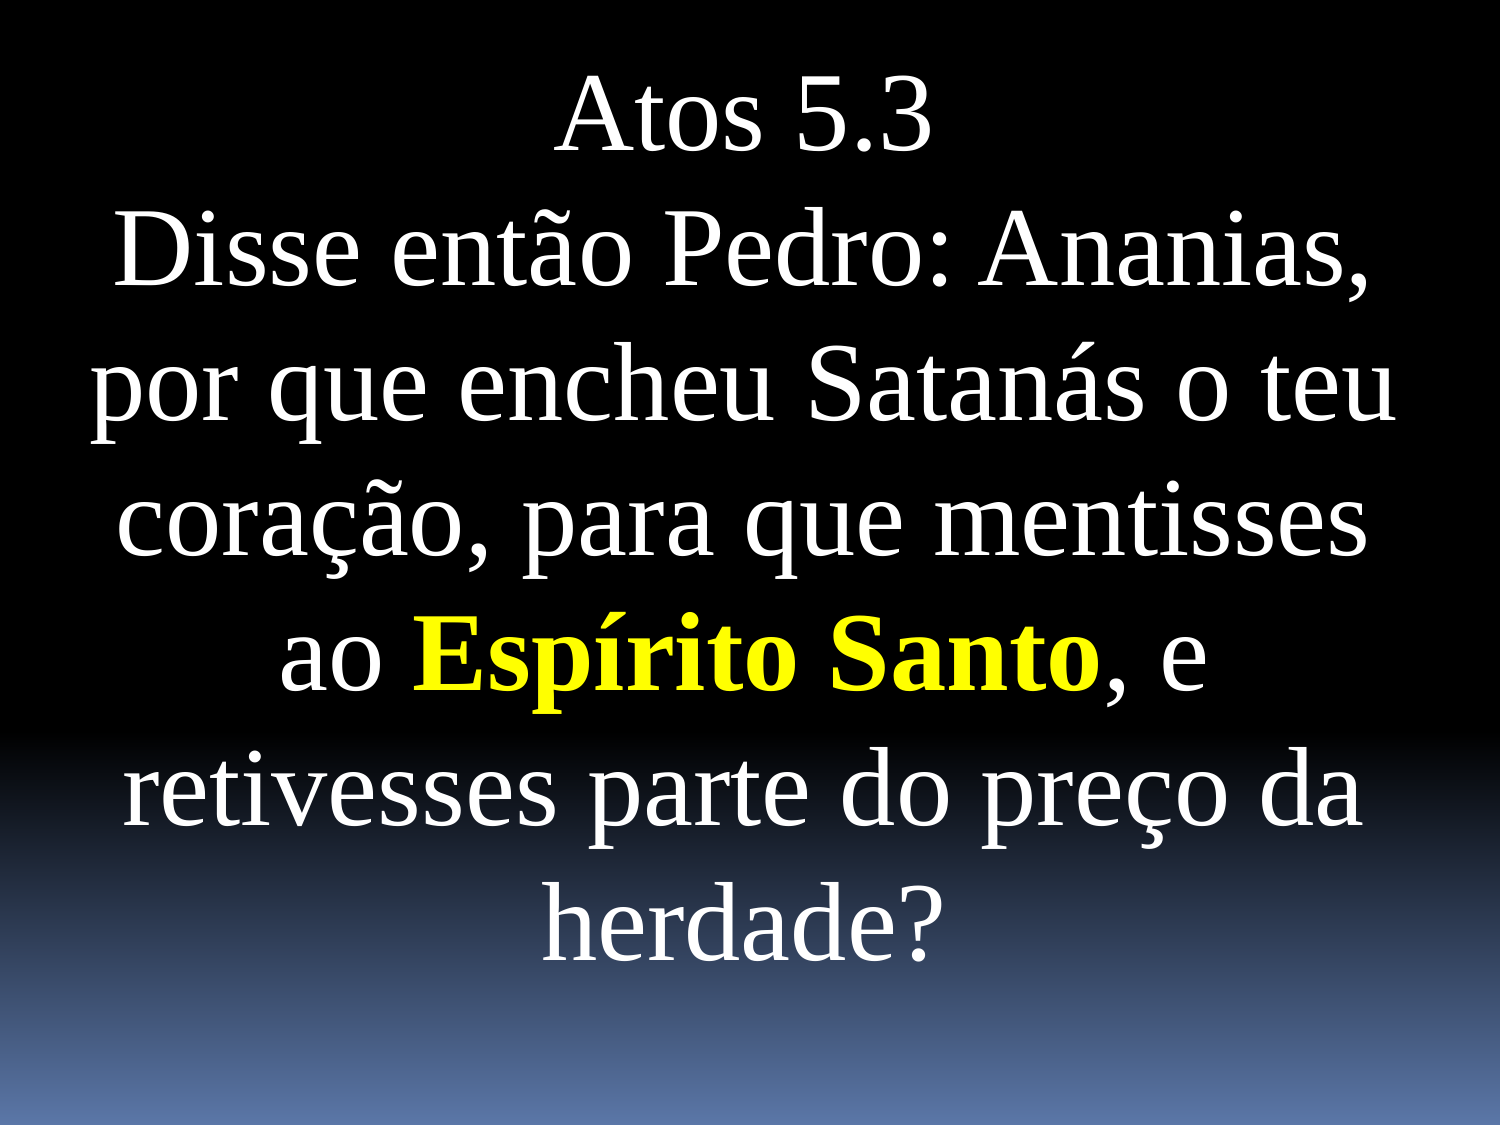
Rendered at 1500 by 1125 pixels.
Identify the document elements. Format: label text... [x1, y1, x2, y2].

text_box Atos 5.3 Disse então Pedro: Ananias, por que encheu Satanás o teu coração, para que mentisses ao Espírito Santo, e retivesses parte do preço da herdade? [53, 30, 1436, 1125]
